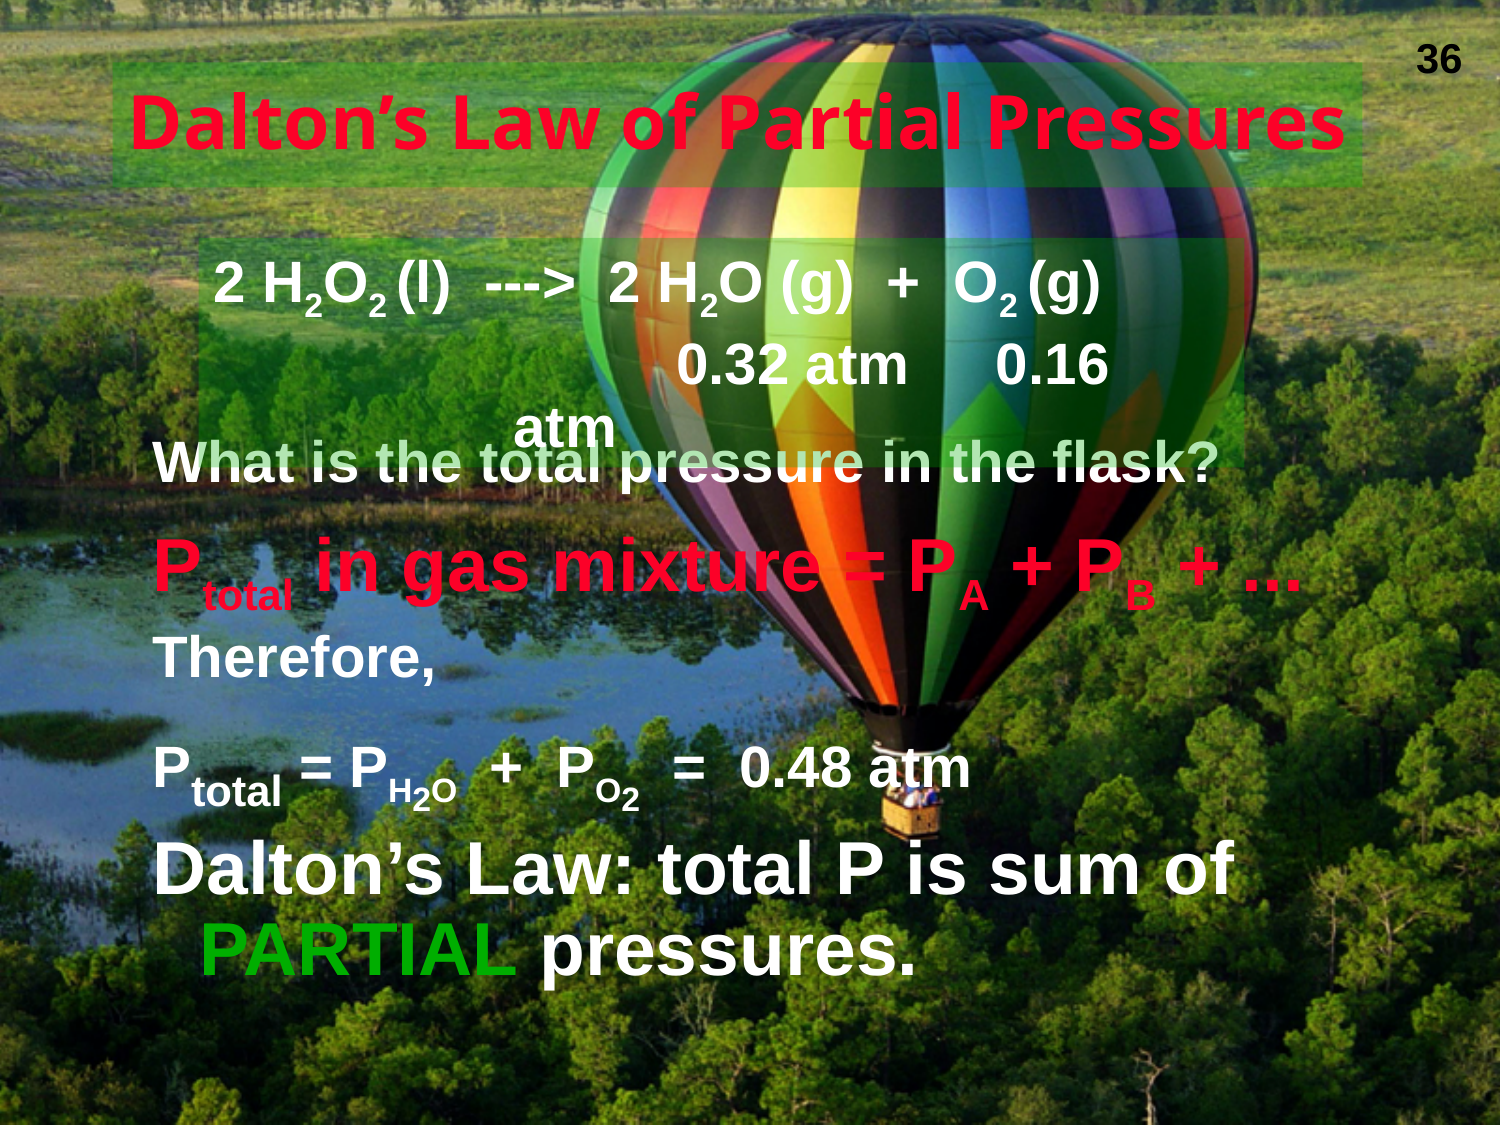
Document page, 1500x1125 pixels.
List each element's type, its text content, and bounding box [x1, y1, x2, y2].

text_box 2 H2O2 (l) ---> 2 H2O (g) + O2 (g) 0.32 atm 0.16 atm [198, 237, 1245, 468]
title Dalton’s Law of Partial Pressures [112, 62, 1363, 188]
list What is the total pressure in the flask? Ptotal in gas mixture = PA + PB + ... Therefore, Ptotal = PH2O + PO2 = 0.48 atm Dalton’s Law: total P is sum of PARTIAL pressures. [137, 425, 1400, 963]
picture [0, 0, 1500, 1125]
